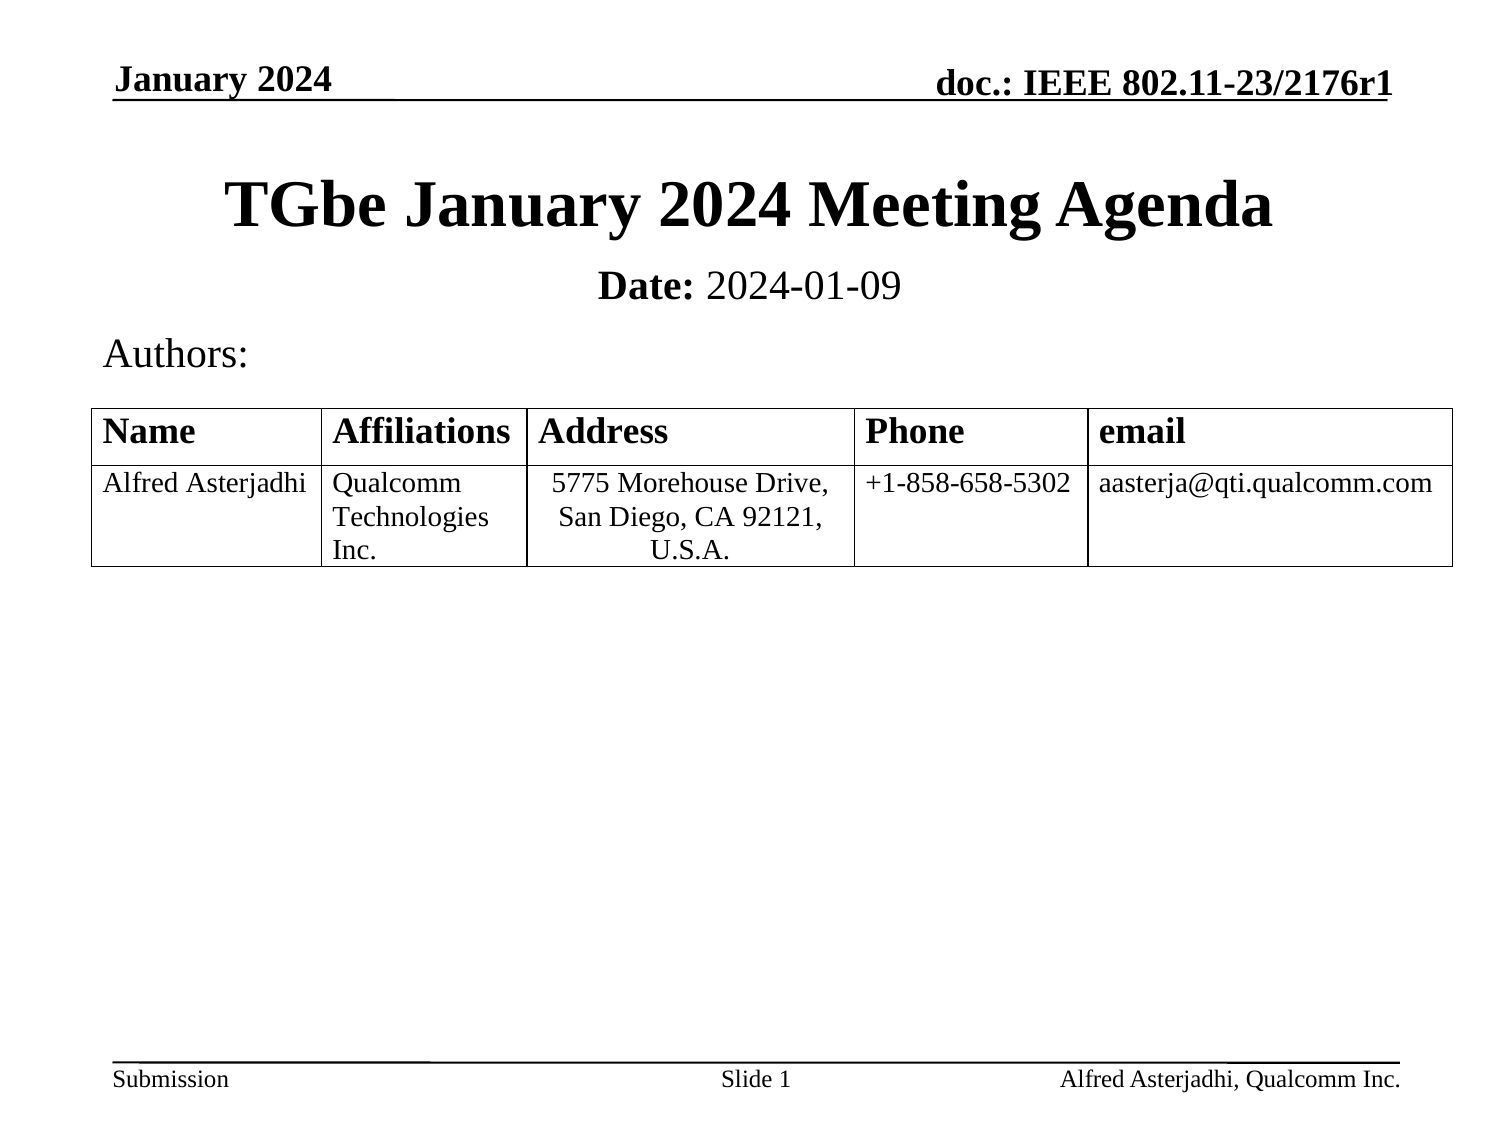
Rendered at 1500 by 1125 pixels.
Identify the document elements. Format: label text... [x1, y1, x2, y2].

slide_number Slide 1 [712, 1061, 800, 1123]
footer Alfred Asterjadhi, Qualcomm Inc. [902, 1061, 1402, 1093]
title TGbe January 2024 Meeting Agenda [112, 112, 1388, 249]
text_box Authors: [87, 318, 325, 381]
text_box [75, 407, 1477, 819]
list Date: 2024-01-09 [112, 249, 1388, 316]
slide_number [114, 54, 493, 100]
